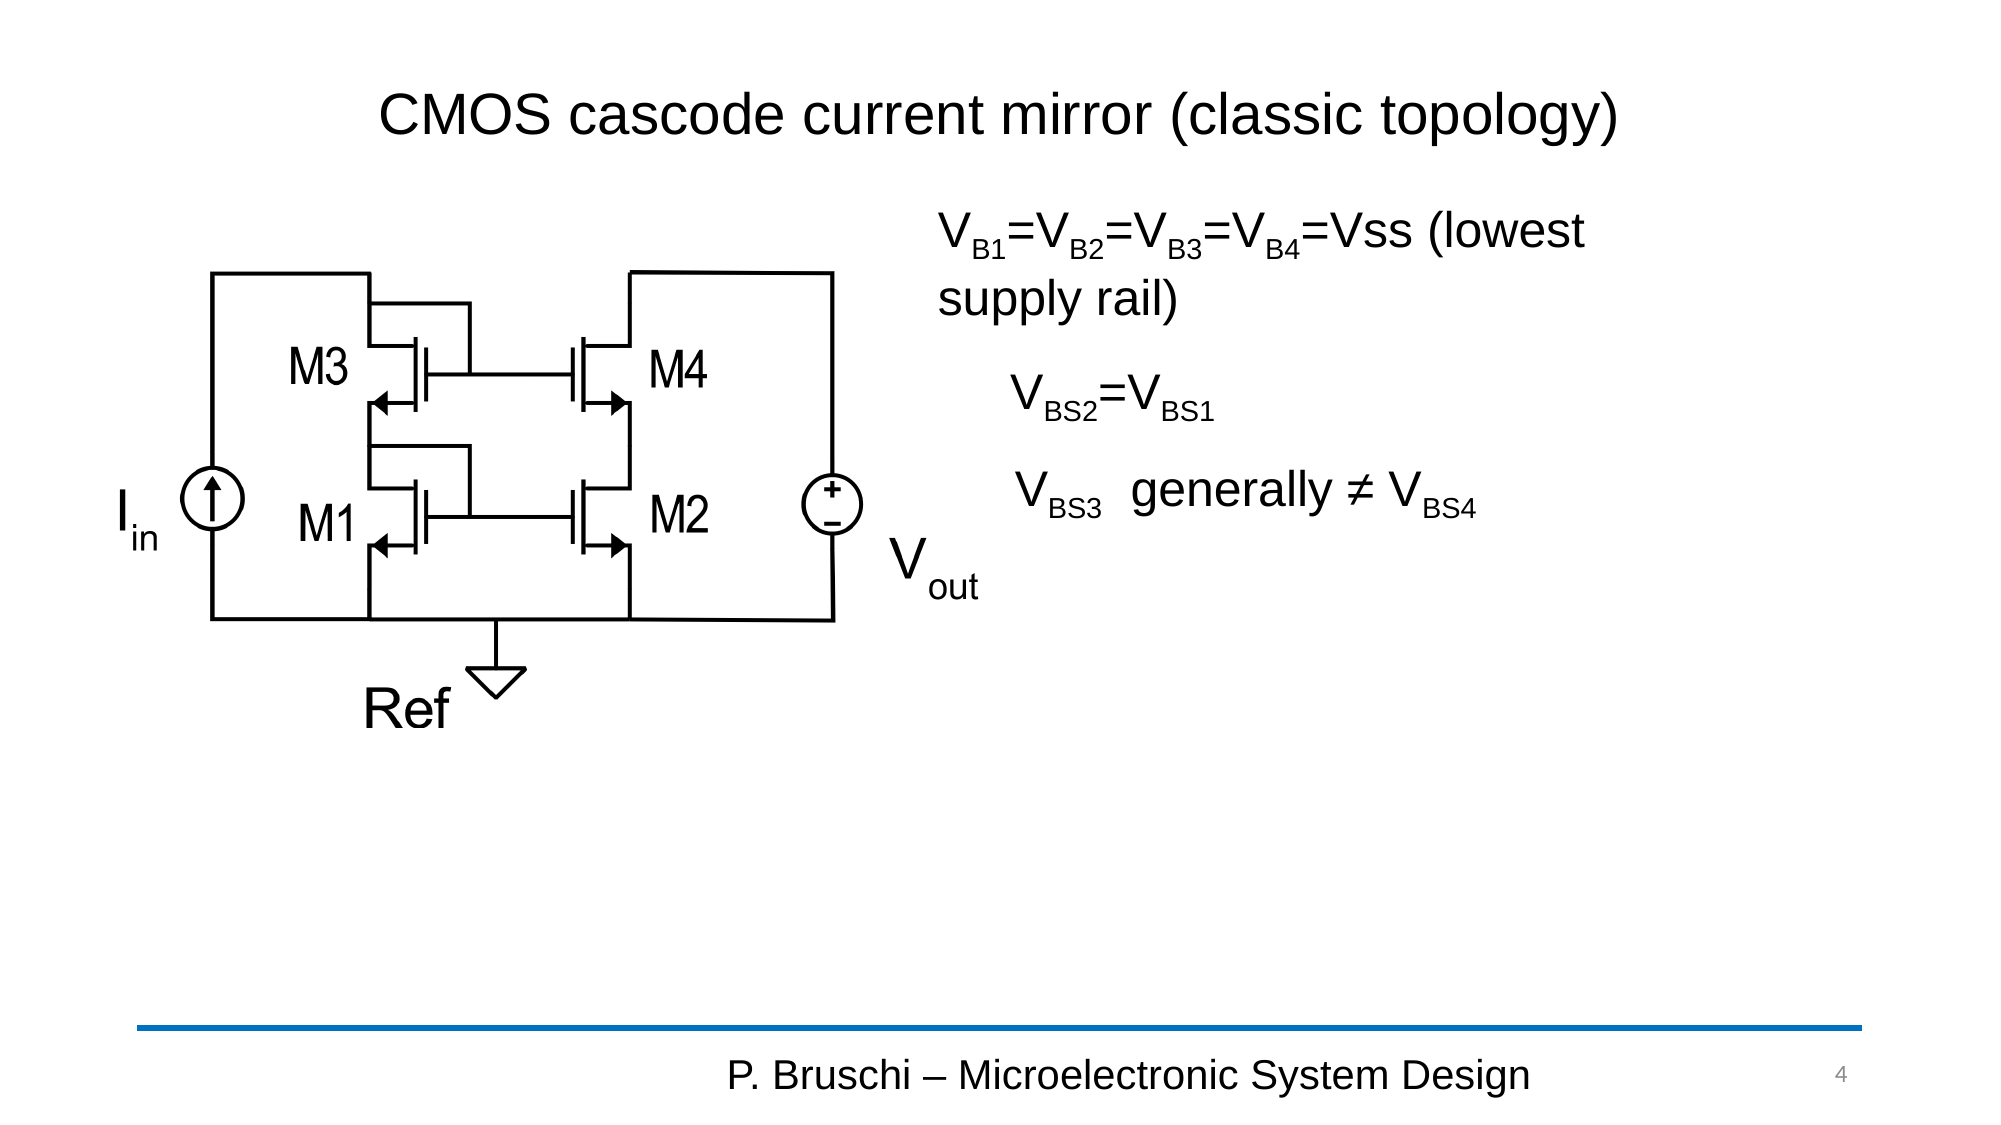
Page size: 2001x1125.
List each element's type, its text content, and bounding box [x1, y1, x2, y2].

slide_number 4 [1718, 1042, 1863, 1103]
footer P. Bruschi – Microelectronic System Design [662, 1042, 1596, 1103]
text_box VBS3 generally ≠ VBS4 [999, 448, 1795, 532]
picture [118, 270, 990, 728]
text_box VB1=VB2=VB3=VB4=Vss (lowest supply rail) [923, 189, 1718, 333]
title CMOS cascode current mirror (classic topology) [137, 61, 1863, 171]
text_box VBS2=VBS1 [995, 351, 1791, 435]
